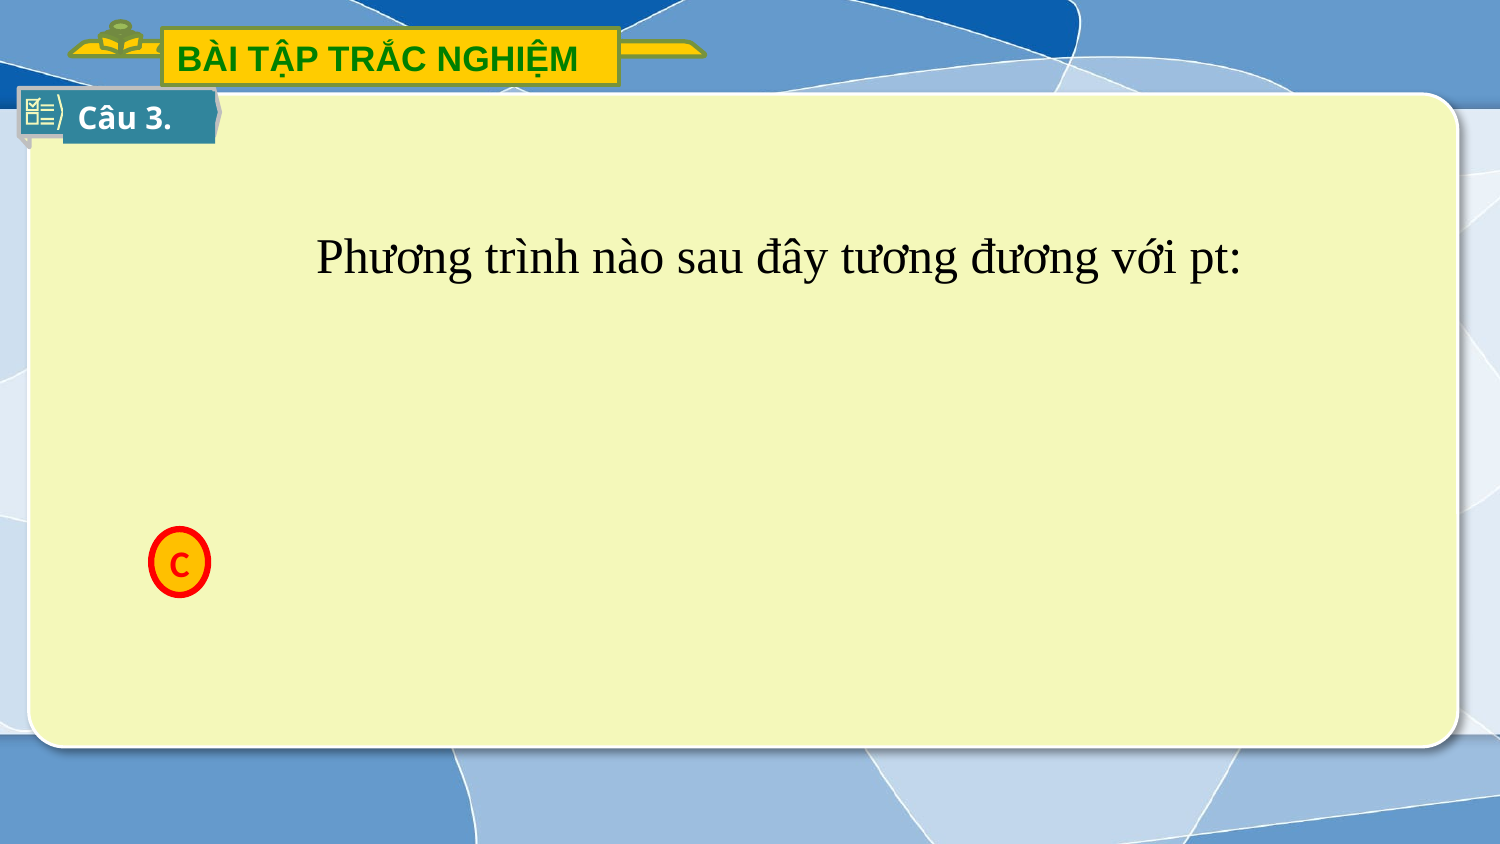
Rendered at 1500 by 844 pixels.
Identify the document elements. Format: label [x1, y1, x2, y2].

text_box [68, 21, 707, 89]
text_box [18, 87, 1459, 748]
picture [0, 0, 1500, 844]
